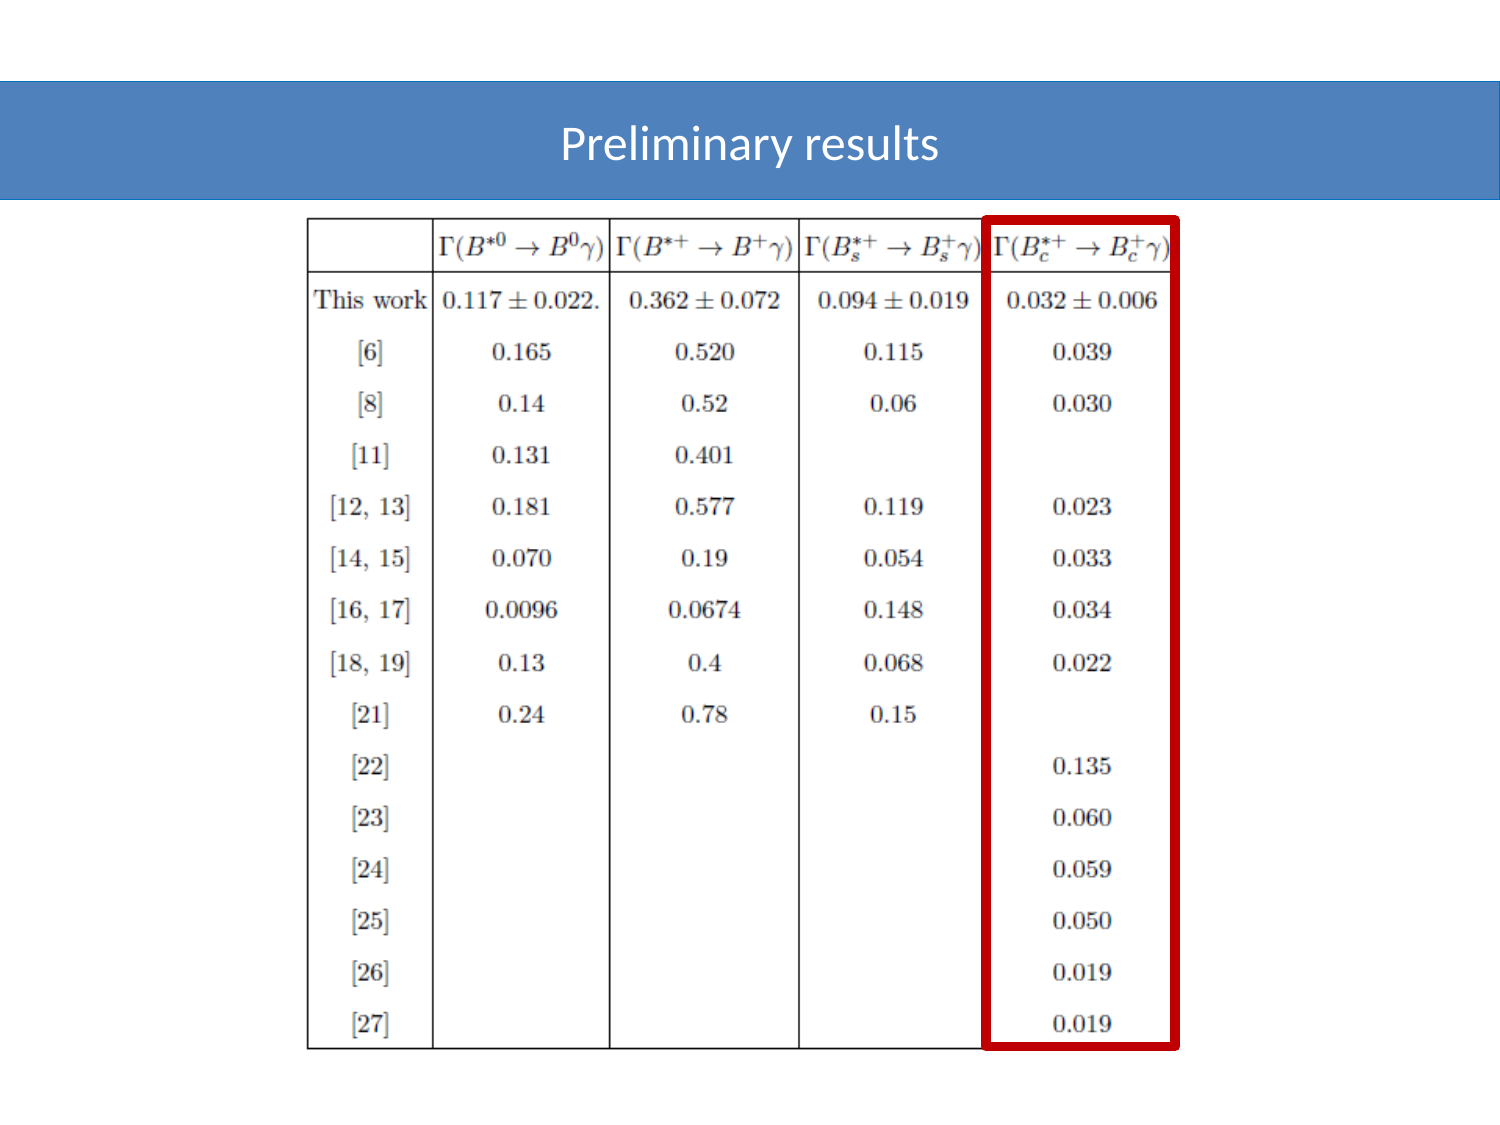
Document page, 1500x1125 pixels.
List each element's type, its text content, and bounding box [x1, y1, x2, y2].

picture [254, 136, 1246, 1060]
text_box Preliminary results [0, 81, 1500, 200]
